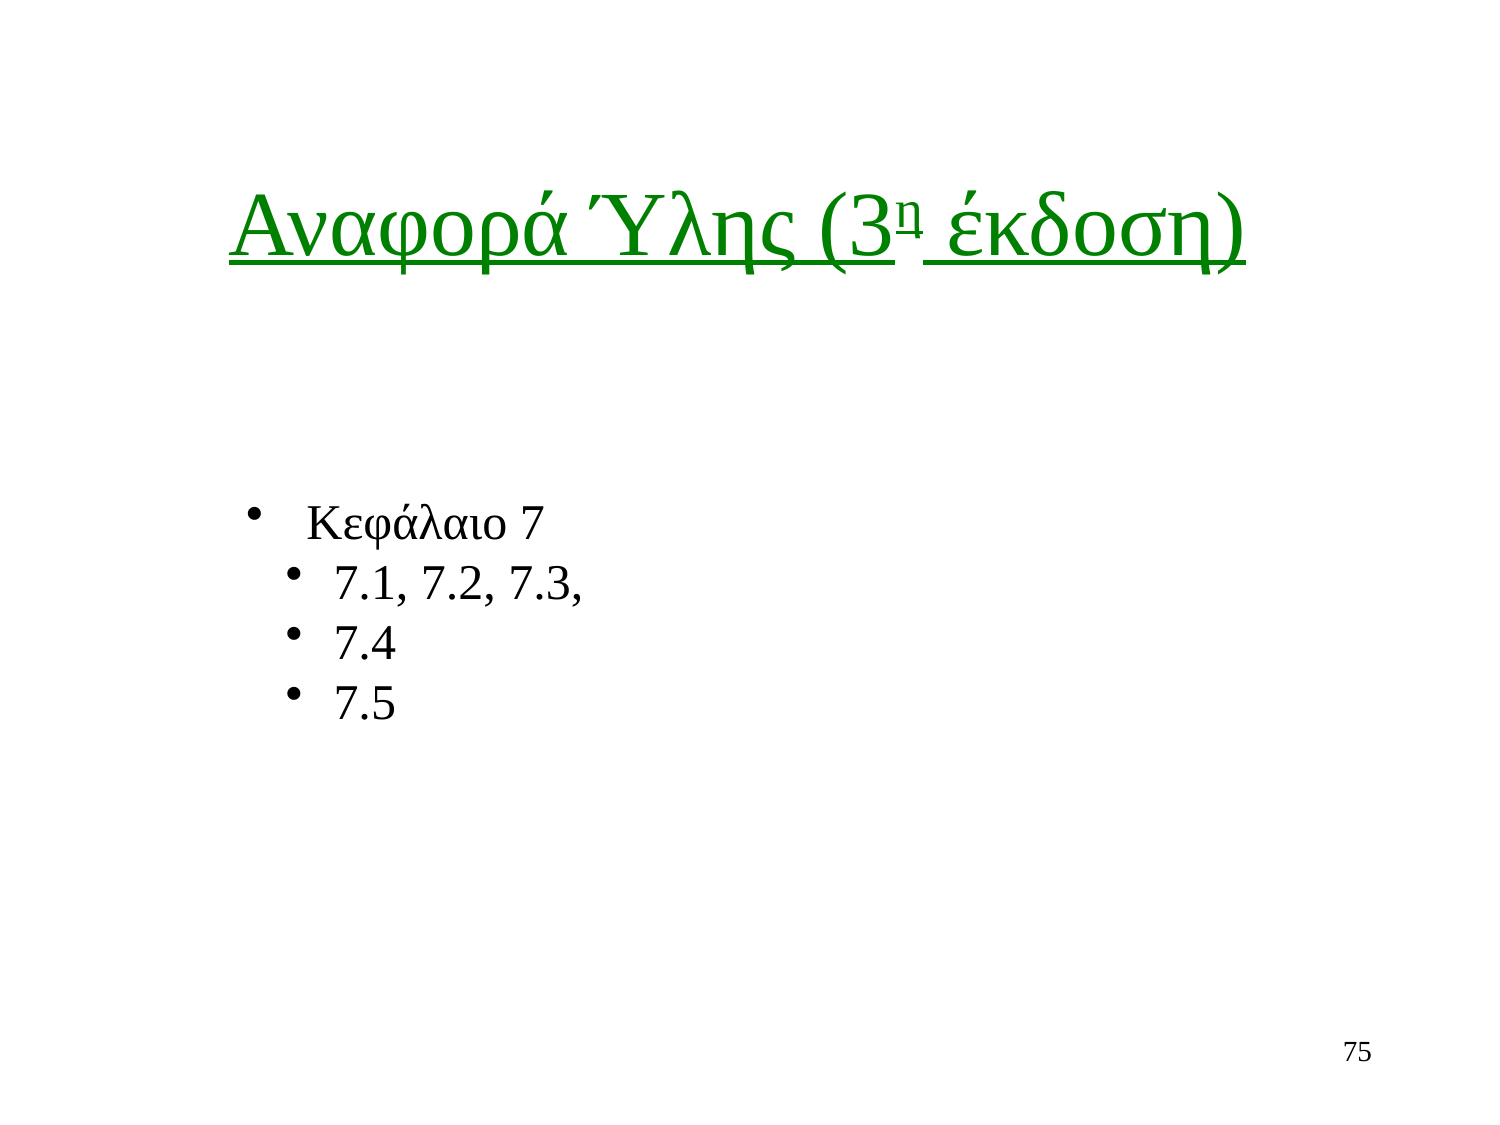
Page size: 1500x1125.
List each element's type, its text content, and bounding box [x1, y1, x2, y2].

slide_number 75 [1074, 1024, 1388, 1101]
text_box Κεφάλαιο 7 7.1, 7.2, 7.3, 7.4 7.5 [231, 481, 612, 737]
title Αναφορά Ύλης (3η έκδοση) [99, 125, 1375, 313]
